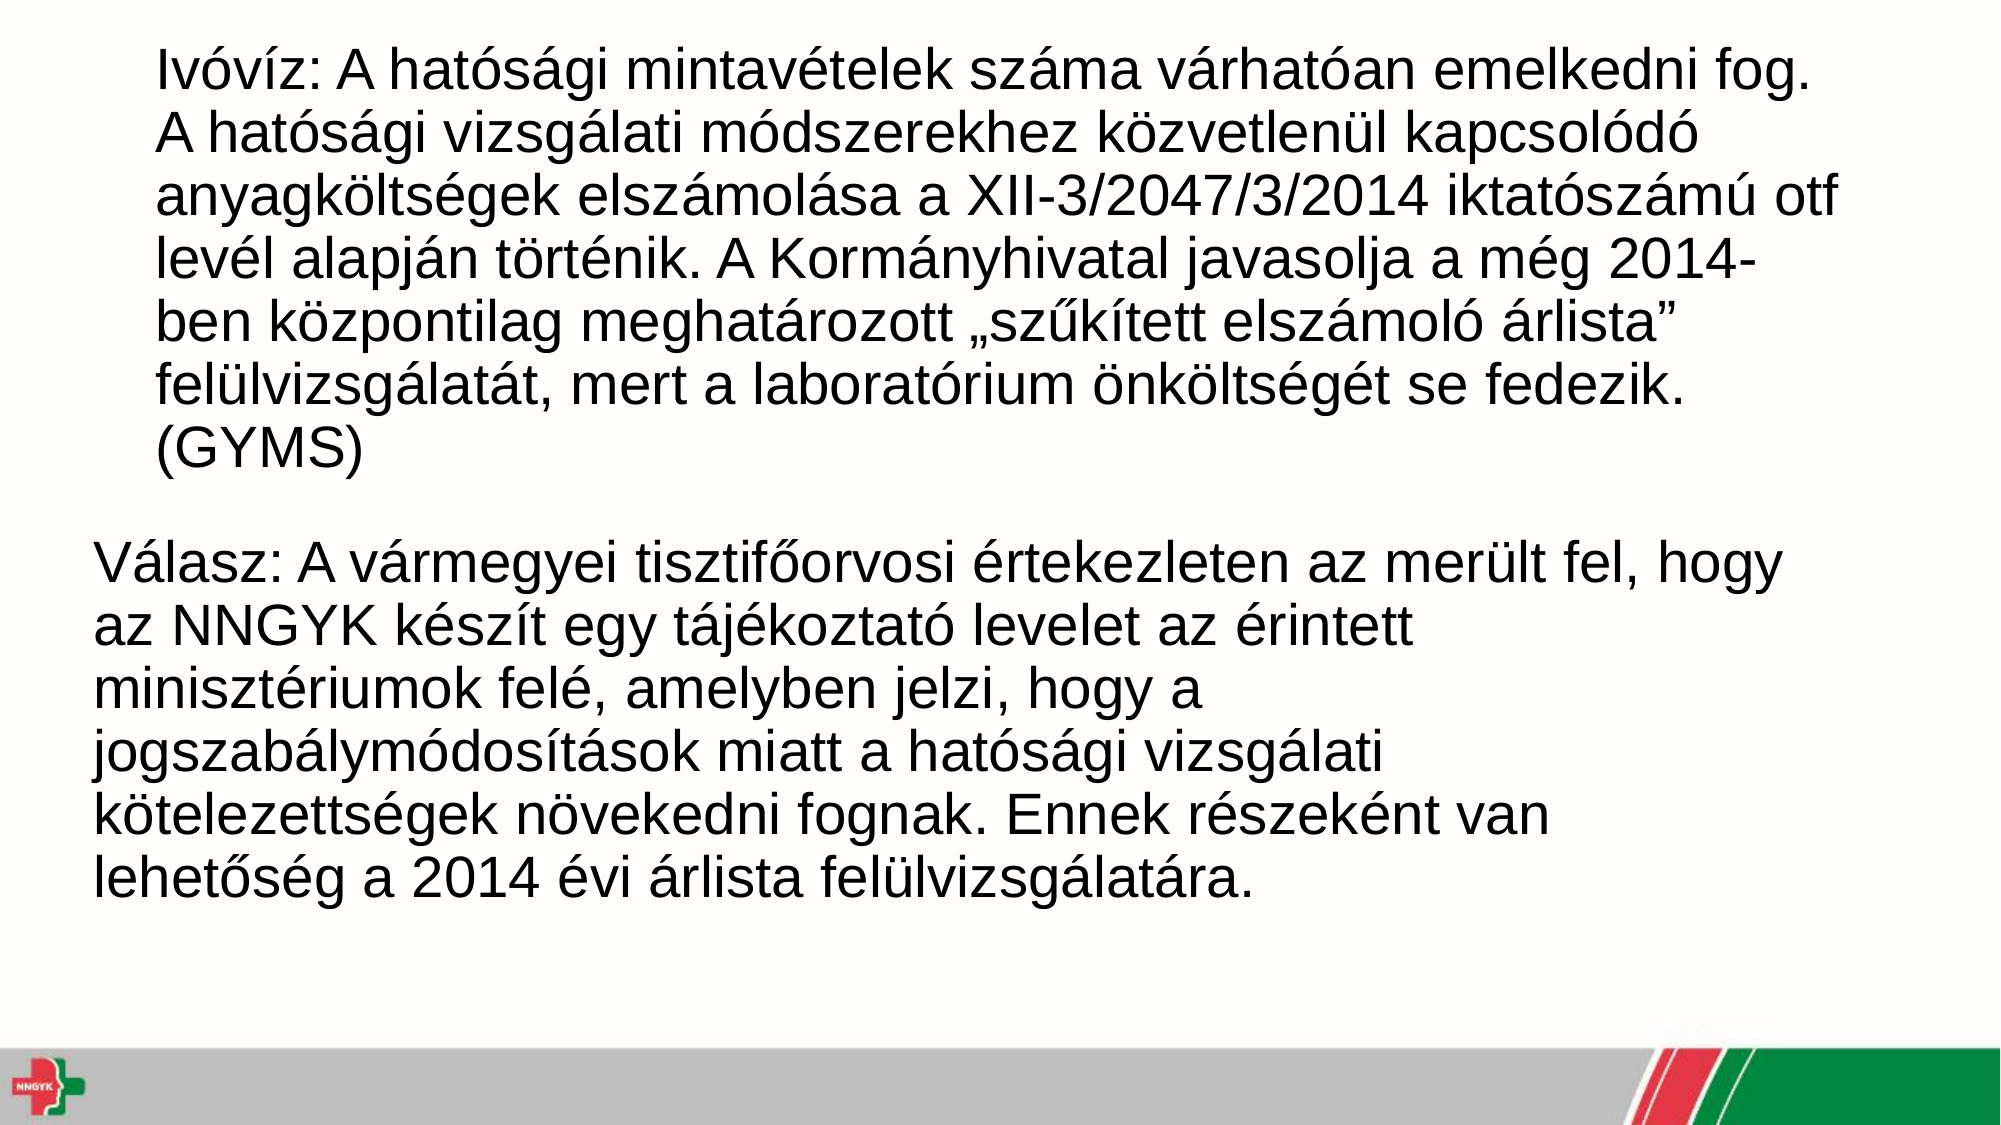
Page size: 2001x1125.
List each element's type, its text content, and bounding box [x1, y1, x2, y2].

list Válasz: A vármegyei tisztifőorvosi értekezleten az merült fel, hogy az NNGYK készít egy tájékoztató levelet az érintett minisztériumok felé, amelyben jelzi, hogy a jogszabálymódosítások miatt a hatósági vizsgálati kötelezettségek növekedni fognak. Ennek részeként van lehetőség a 2014 évi árlista felülvizsgálatára. [78, 525, 1804, 1006]
picture [0, 0, 2001, 1125]
title Ivóvíz: A hatósági mintavételek száma várhatóan emelkedni fog. A hatósági vizsgálati módszerekhez közvetlenül kapcsolódó anyagköltségek elszámolása a XII-3/2047/3/2014 iktatószámú otf levél alapján történik. A Kormányhivatal javasolja a még 2014-ben központilag meghatározott „szűkített elszámoló árlista” felülvizsgálatát, mert a laboratórium önköltségét se fedezik. (GYMS) [140, 150, 1866, 369]
